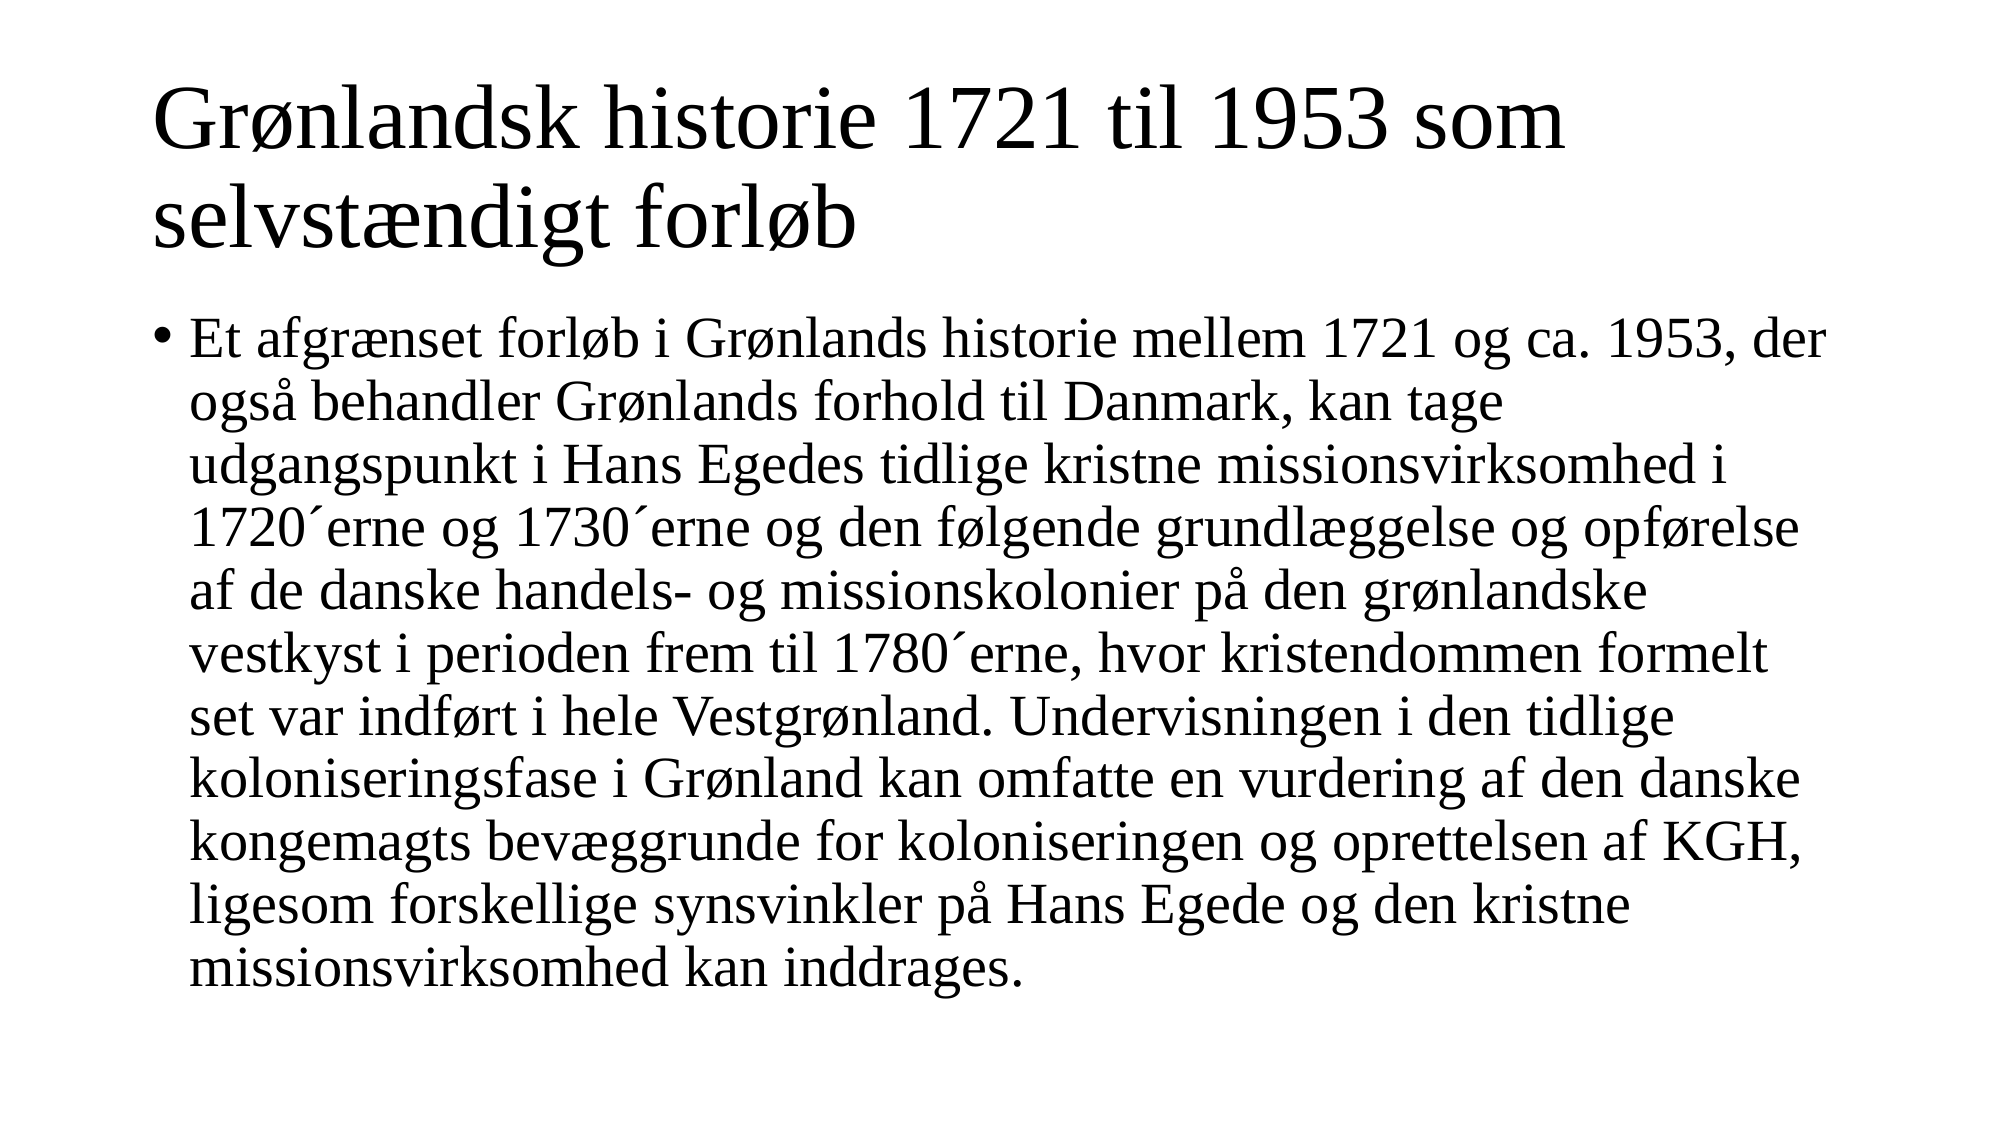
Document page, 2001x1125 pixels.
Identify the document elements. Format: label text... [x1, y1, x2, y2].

list Et afgrænset forløb i Grønlands historie mellem 1721 og ca. 1953, der også behandler Grønlands forhold til Danmark, kan tage udgangspunkt i Hans Egedes tidlige kristne missionsvirksomhed i 1720´erne og 1730´erne og den følgende grundlæggelse og opførelse af de danske handels- og missionskolonier på den grønlandske vestkyst i perioden frem til 1780´erne, hvor kristendommen formelt set var indført i hele Vestgrønland. Undervisningen i den tidlige koloniseringsfase i Grønland kan omfatte en vurdering af den danske kongemagts bevæggrunde for koloniseringen og oprettelsen af KGH, ligesom forskellige synsvinkler på Hans Egede og den kristne missionsvirksomhed kan inddrages. [137, 299, 1863, 1014]
title Grønlandsk historie 1721 til 1953 som selvstændigt forløb [137, 59, 1863, 278]
